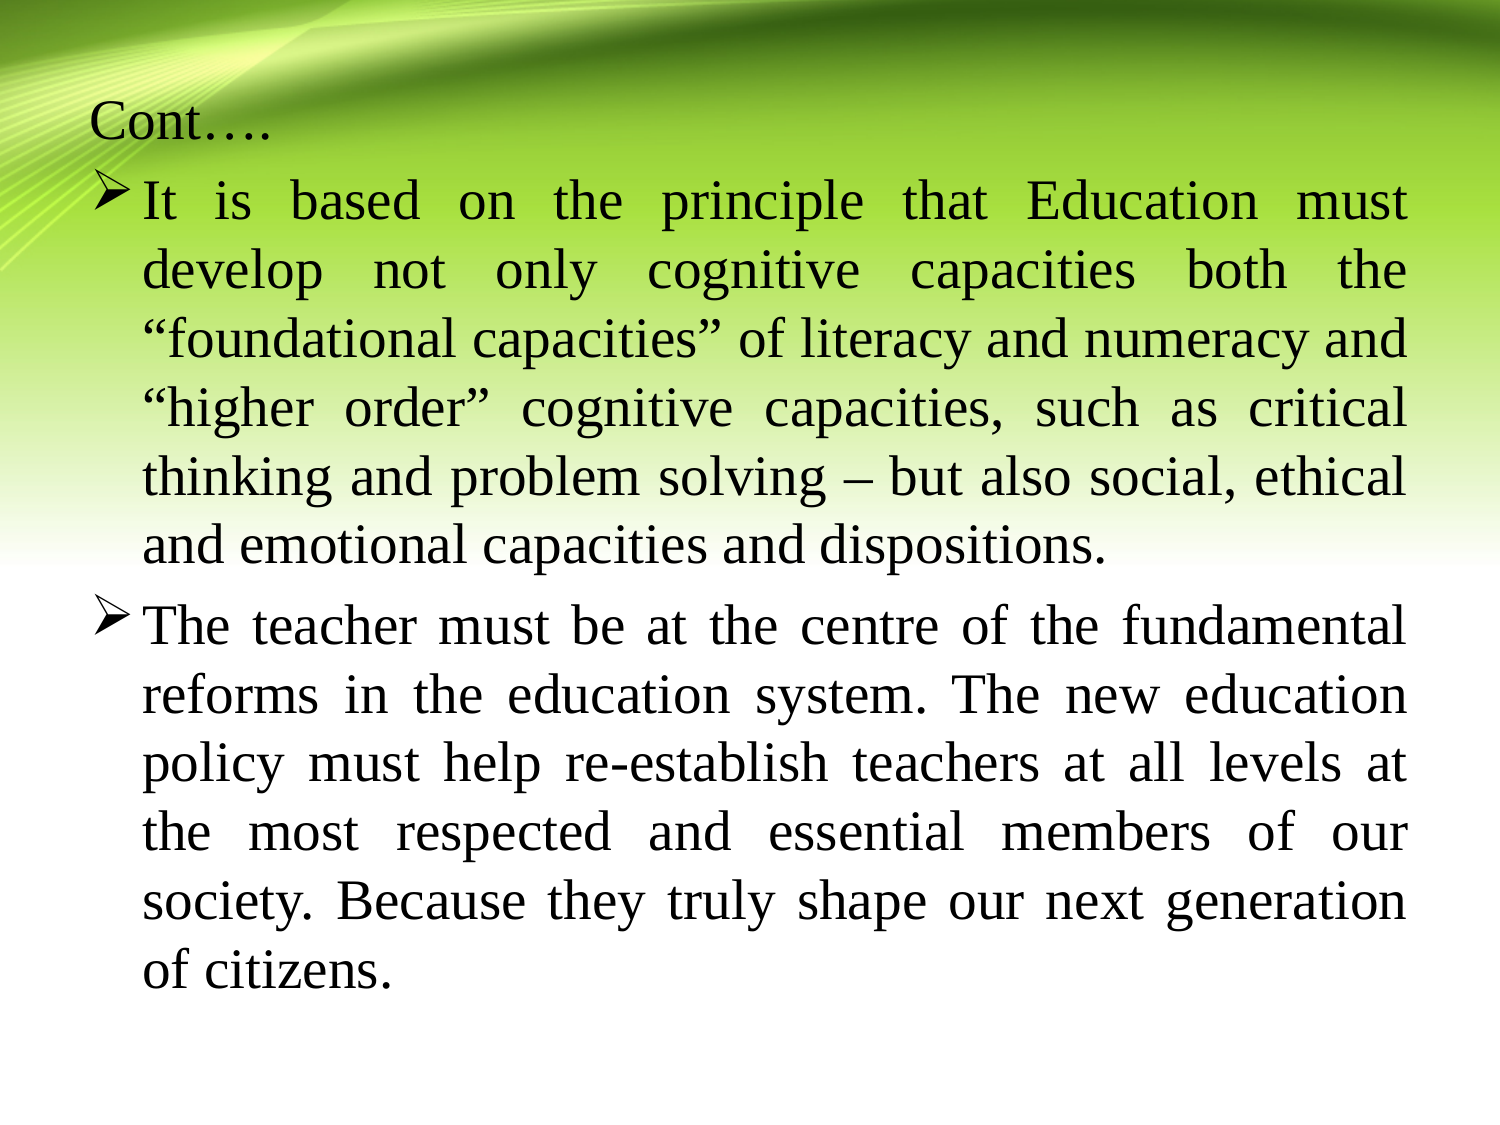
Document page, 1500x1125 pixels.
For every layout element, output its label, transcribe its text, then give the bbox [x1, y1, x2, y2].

picture [0, 0, 1500, 1125]
list Cont…. It is based on the principle that Education must develop not only cognitive capacities both the “foundational capacities” of literacy and numeracy and “higher order” cognitive capacities, such as critical thinking and problem solving – but also social, ethical and emotional capacities and dispositions. The teacher must be at the centre of the fundamental reforms in the education system. The new education policy must help re-establish teachers at all levels at the most respected and essential members of our society. Because they truly shape our next generation of citizens. [74, 74, 1426, 1063]
